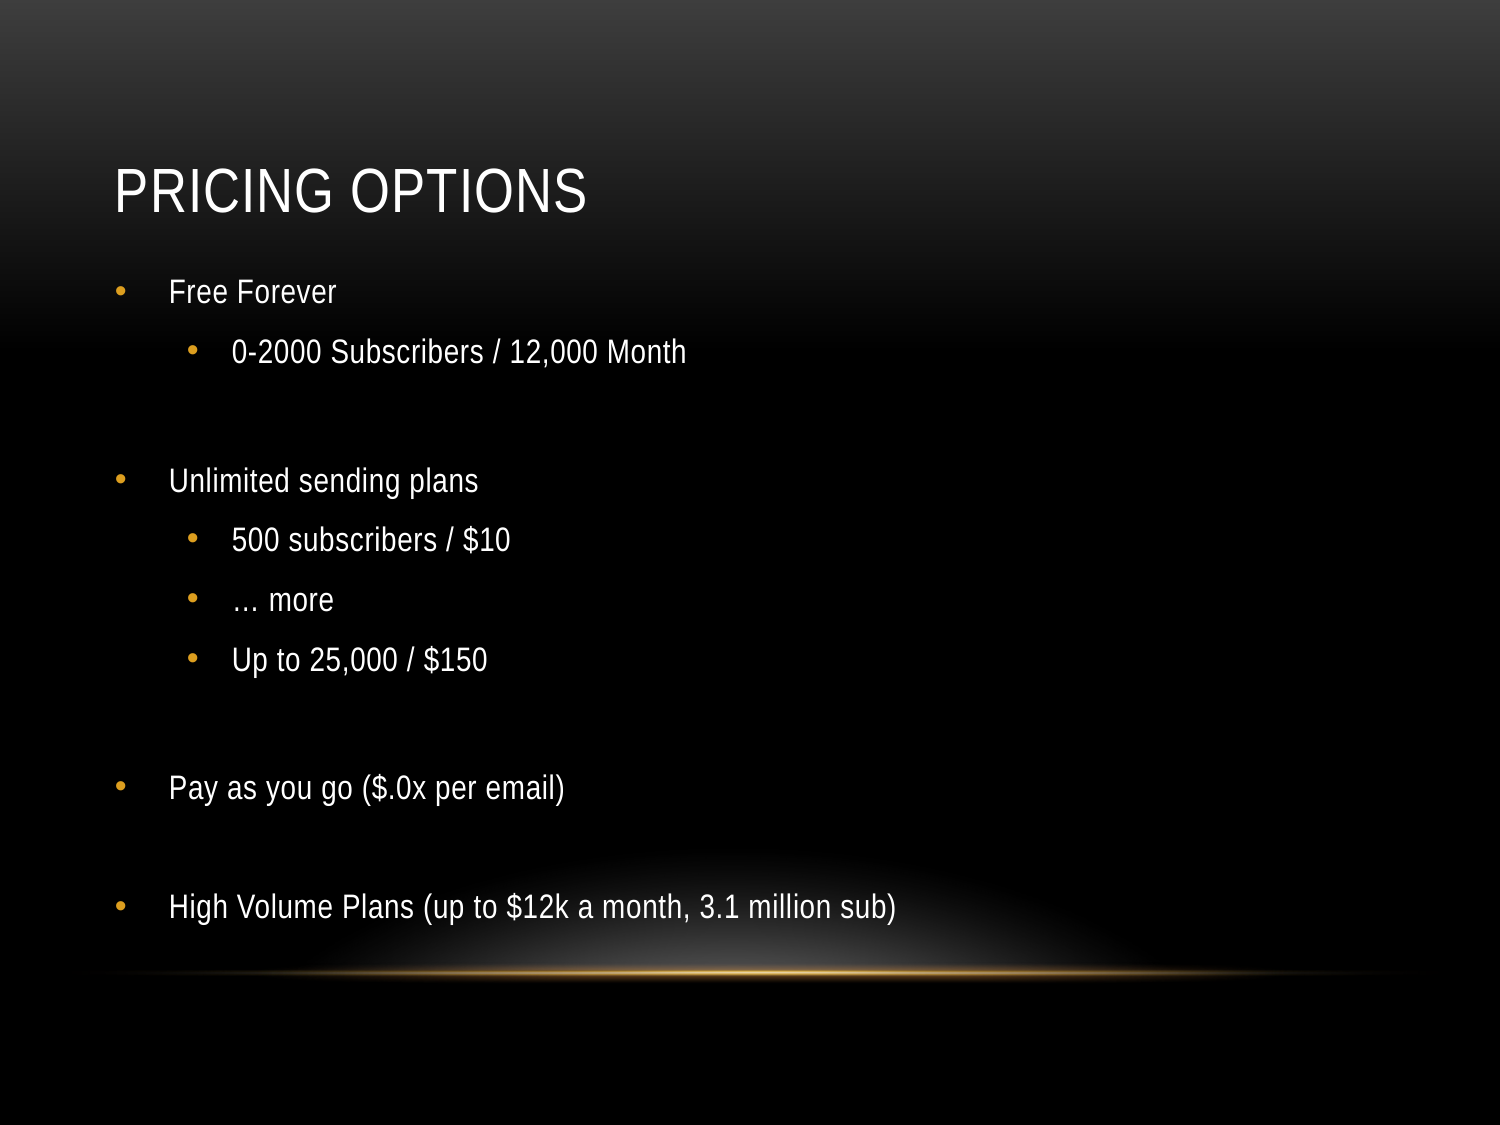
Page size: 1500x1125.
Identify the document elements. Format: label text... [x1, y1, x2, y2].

list Free Forever 0-2000 Subscribers / 12,000 Month Unlimited sending plans 500 subscribers / $10 … more Up to 25,000 / $150 Pay as you go ($.0x per email) High Volume Plans (up to $12k a month, 3.1 million sub) [99, 262, 1400, 938]
picture [0, 0, 1500, 1125]
title Pricing Options [99, 45, 1400, 233]
